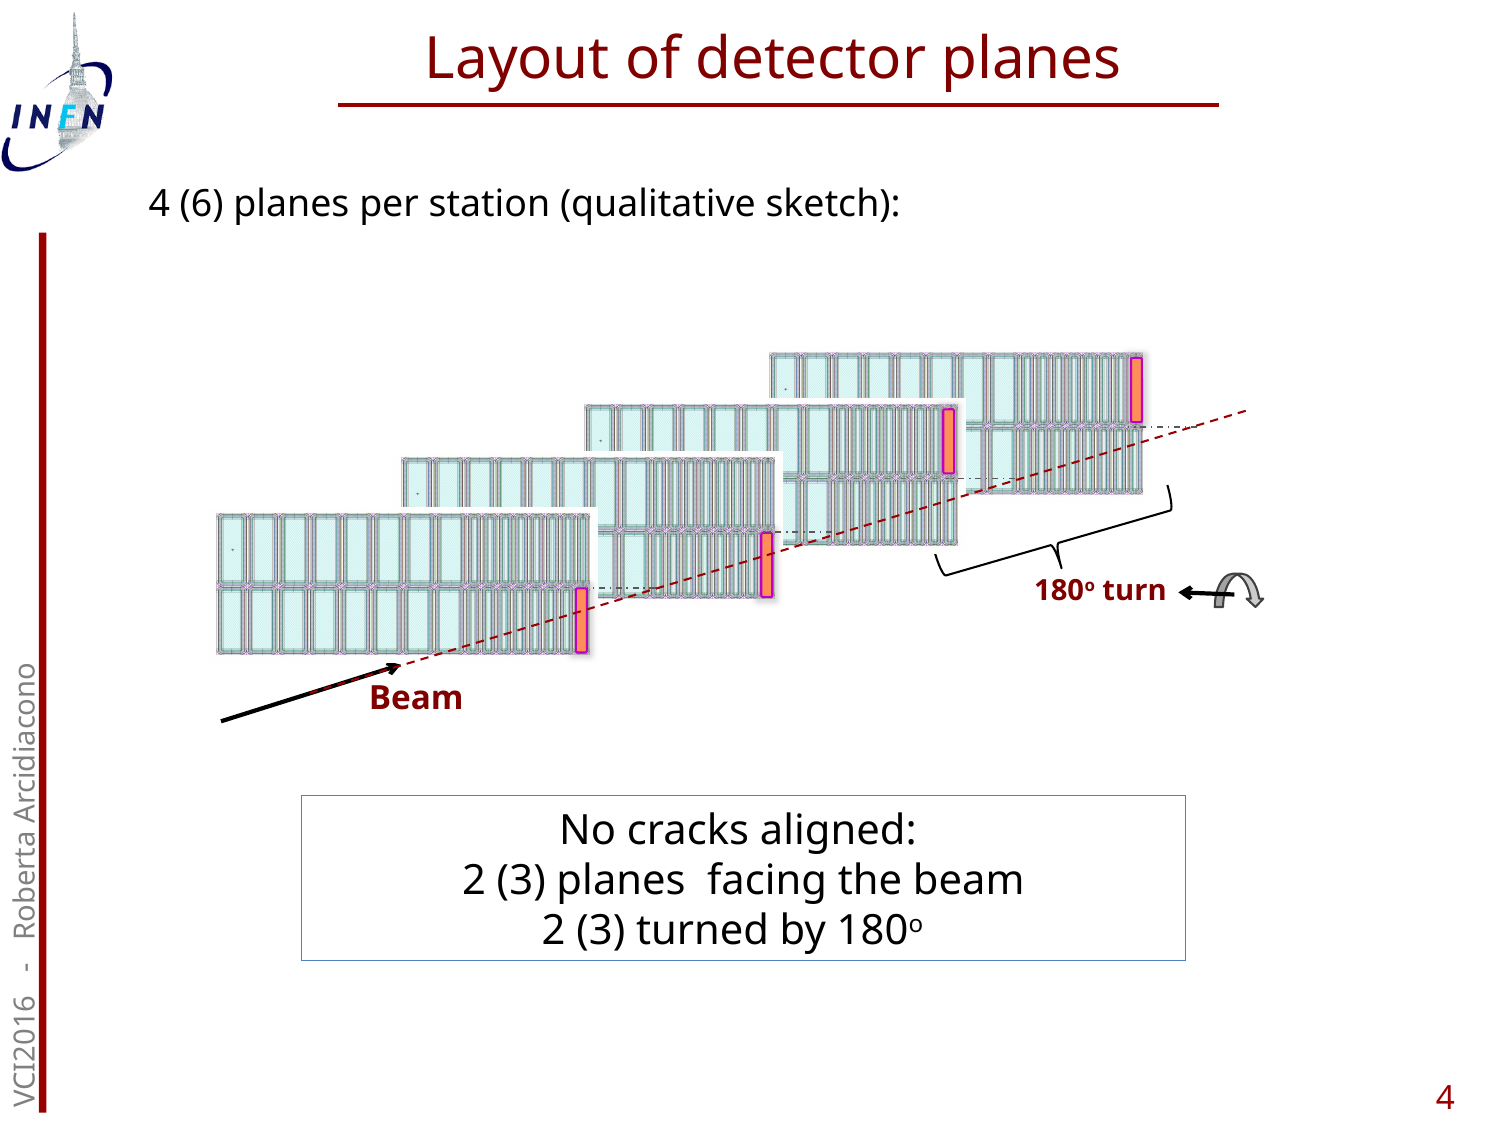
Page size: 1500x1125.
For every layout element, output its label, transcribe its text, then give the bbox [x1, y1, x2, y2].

text_box No cracks aligned: 2 (3) planes facing the beam 2 (3) turned by 180o [301, 795, 1186, 961]
text_box [1252, 578, 1265, 608]
footer VCI2016 - Roberta Arcidiacono [0, 54, 41, 1123]
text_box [220, 664, 402, 722]
text_box Beam [354, 694, 479, 724]
list Layout of detector planes [46, 12, 1500, 118]
picture [207, 506, 309, 664]
picture [0, 12, 113, 172]
slide_number 4 [1420, 1073, 1500, 1125]
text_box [309, 408, 1252, 694]
text_box 4 (6) planes per station (qualitative sketch): [133, 171, 917, 232]
picture [575, 346, 1152, 408]
